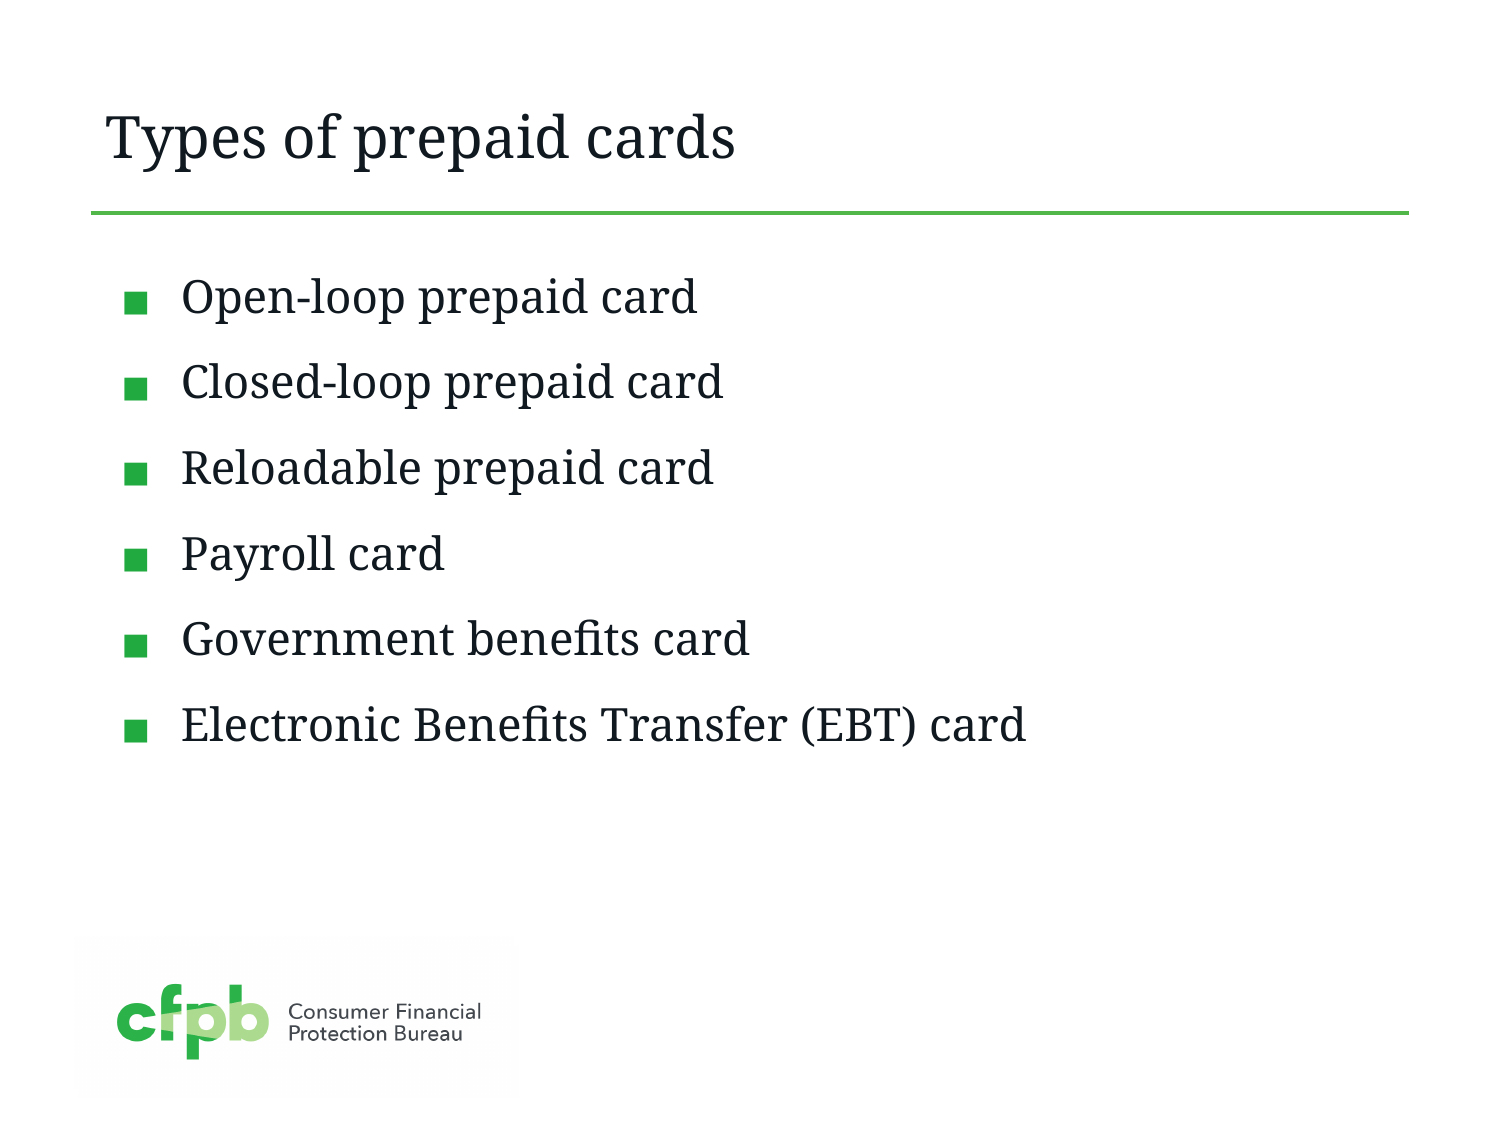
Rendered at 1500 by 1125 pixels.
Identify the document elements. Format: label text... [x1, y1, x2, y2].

list Open-loop prepaid card Closed-loop prepaid card Reloadable prepaid card Payroll card Government benefits card Electronic Benefits Transfer (EBT) card [90, 249, 1410, 924]
title Types of prepaid cards [90, 74, 1410, 197]
picture [74, 936, 519, 1098]
